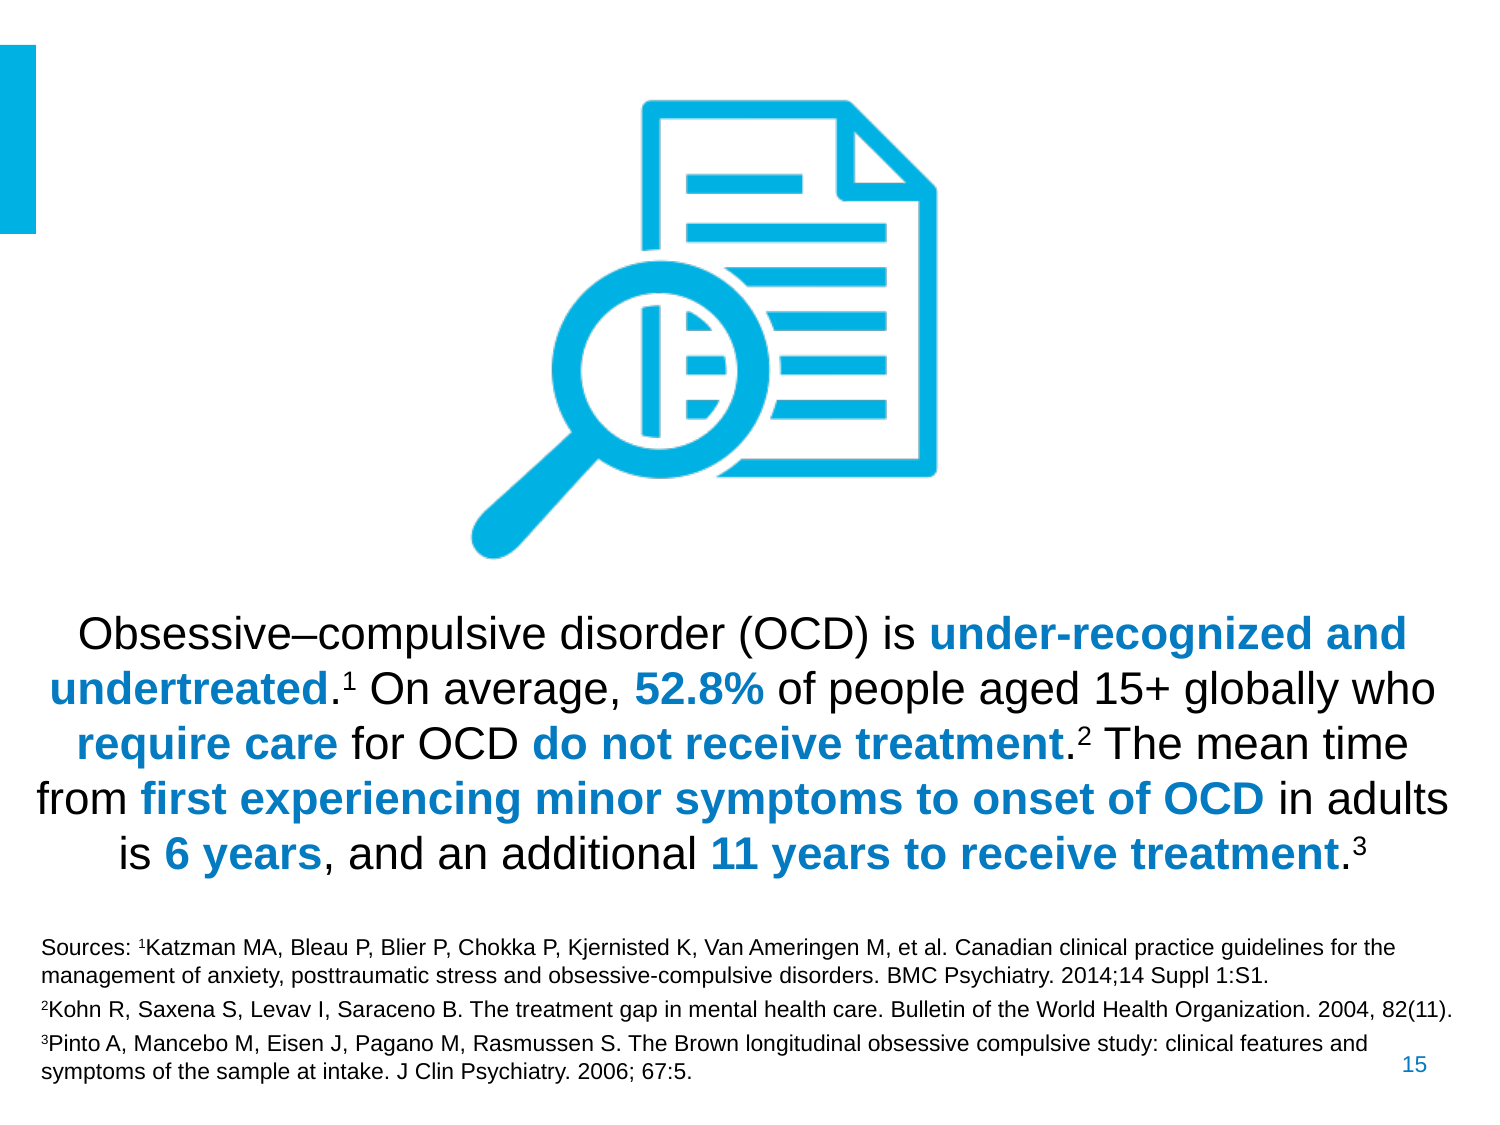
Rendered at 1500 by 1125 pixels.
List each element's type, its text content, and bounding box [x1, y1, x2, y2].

text_box Sources: 1Katzman MA, Bleau P, Blier P, Chokka P, Kjernisted K, Van Ameringen M, et al. Canadian clinical practice guidelines for the management of anxiety, posttraumatic stress and obsessive-compulsive disorders. BMC Psychiatry. 2014;14 Suppl 1:S1. 2Kohn R, Saxena S, Levav I, Saraceno B. The treatment gap in mental health care. Bulletin of the World Health Organization. 2004, 82(11). 3Pinto A, Mancebo M, Eisen J, Pagano M, Rasmussen S. The Brown longitudinal obsessive compulsive study: clinical features and symptoms of the sample at intake. J Clin Psychiatry. 2006; 67:5. [26, 925, 1473, 1092]
text_box Obsessive–compulsive disorder (OCD) is under-recognized and undertreated.1 On average, 52.8% of people aged 15+ globally who require care for OCD do not receive treatment.2 The mean time from first experiencing minor symptoms to onset of OCD in adults is 6 years, and an additional 11 years to receive treatment.3 [12, 596, 1473, 886]
picture [403, 28, 1007, 632]
